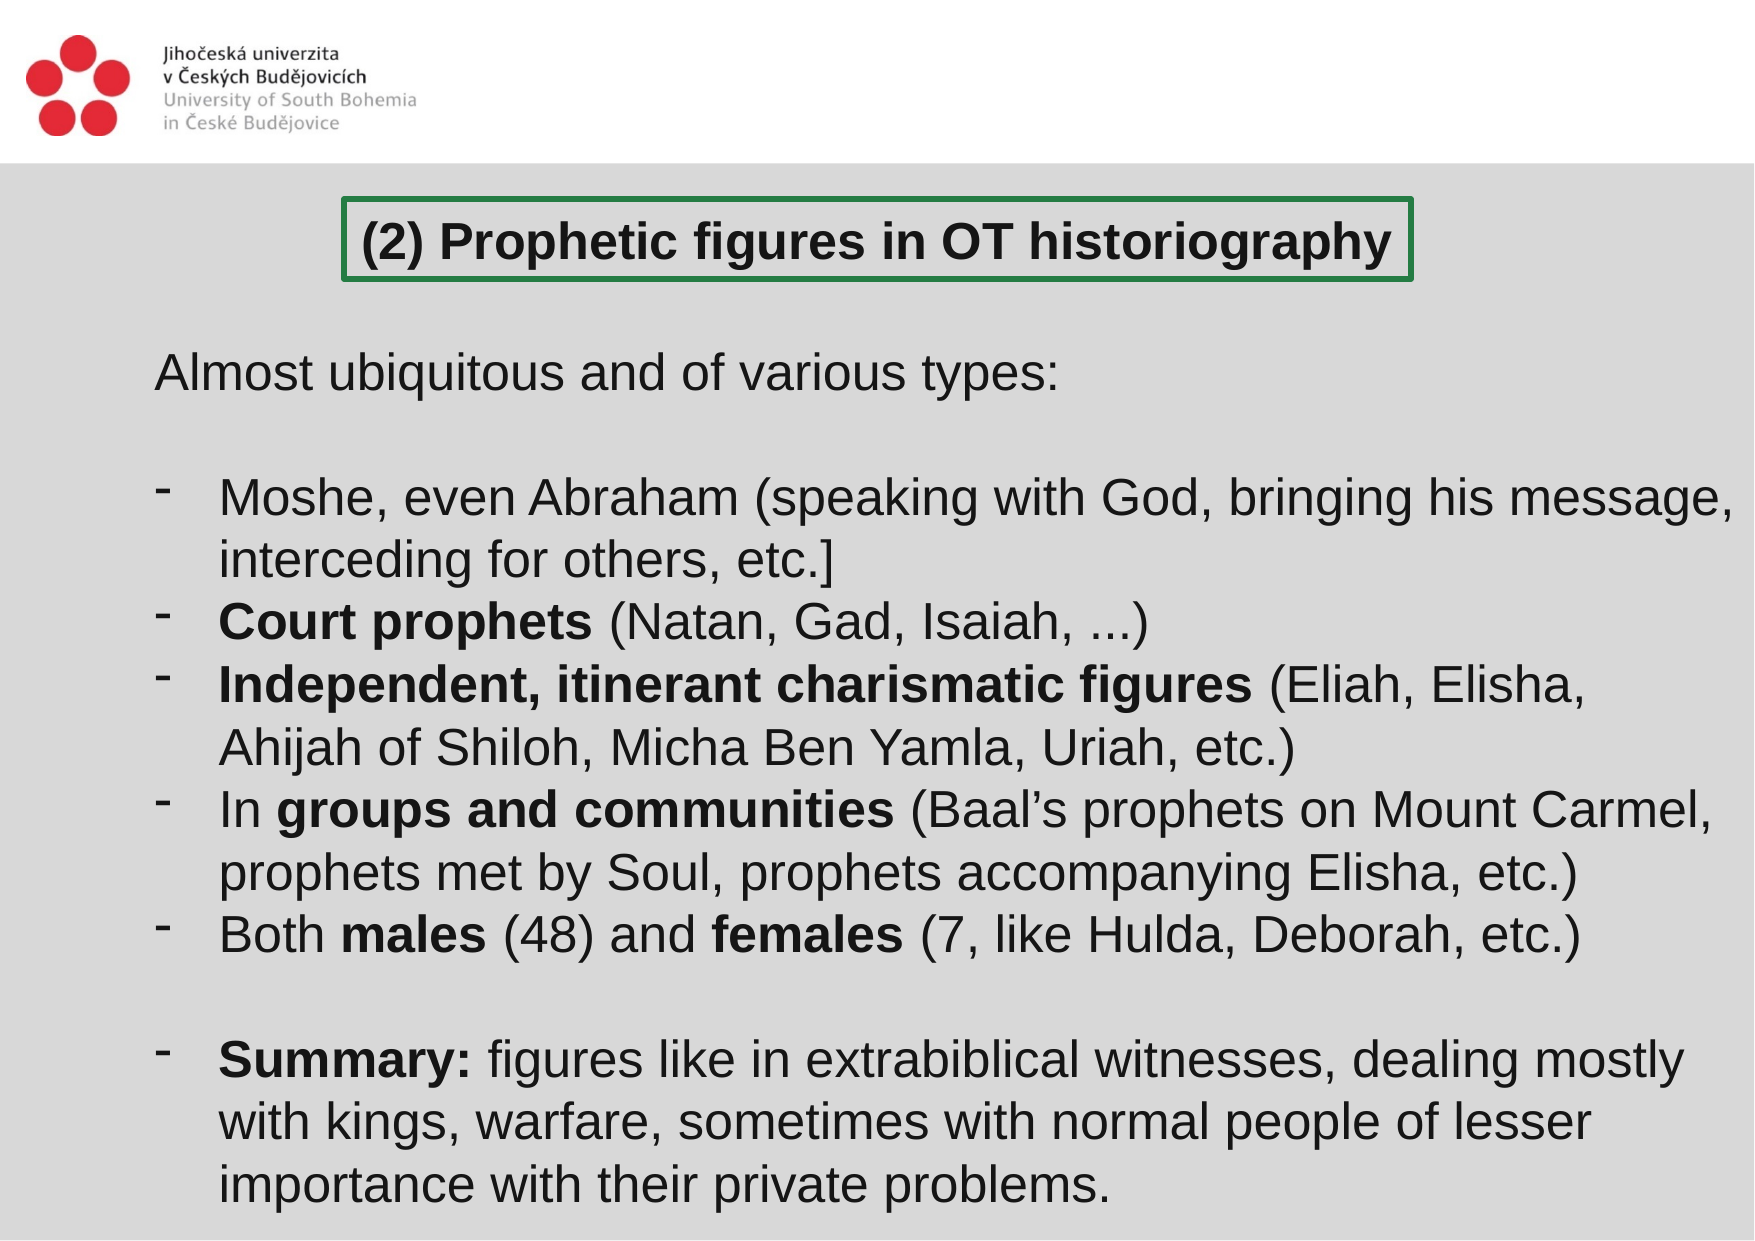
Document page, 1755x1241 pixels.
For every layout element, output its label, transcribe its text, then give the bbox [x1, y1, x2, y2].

text_box Almost ubiquitous and of various types: Moshe, even Abraham (speaking with God, bringing his message, interceding for others, etc.] Court prophets (Natan, Gad, Isaiah, ...) Independent, itinerant charismatic figures (Eliah, Elisha, Ahijah of Shiloh, Micha Ben Yamla, Uriah, etc.) In groups and communities (Baal’s prophets on Mount Carmel, prophets met by Soul, prophets accompanying Elisha, etc.) Both males (48) and females (7, like Hulda, Deborah, etc.) Summary: figures like in extrabiblical witnesses, dealing mostly with kings, warfare, sometimes with normal people of lesser importance with their private problems. [137, 329, 1755, 1222]
picture [26, 35, 417, 136]
text_box (2) Prophetic figures in OT historiography [344, 199, 1411, 279]
